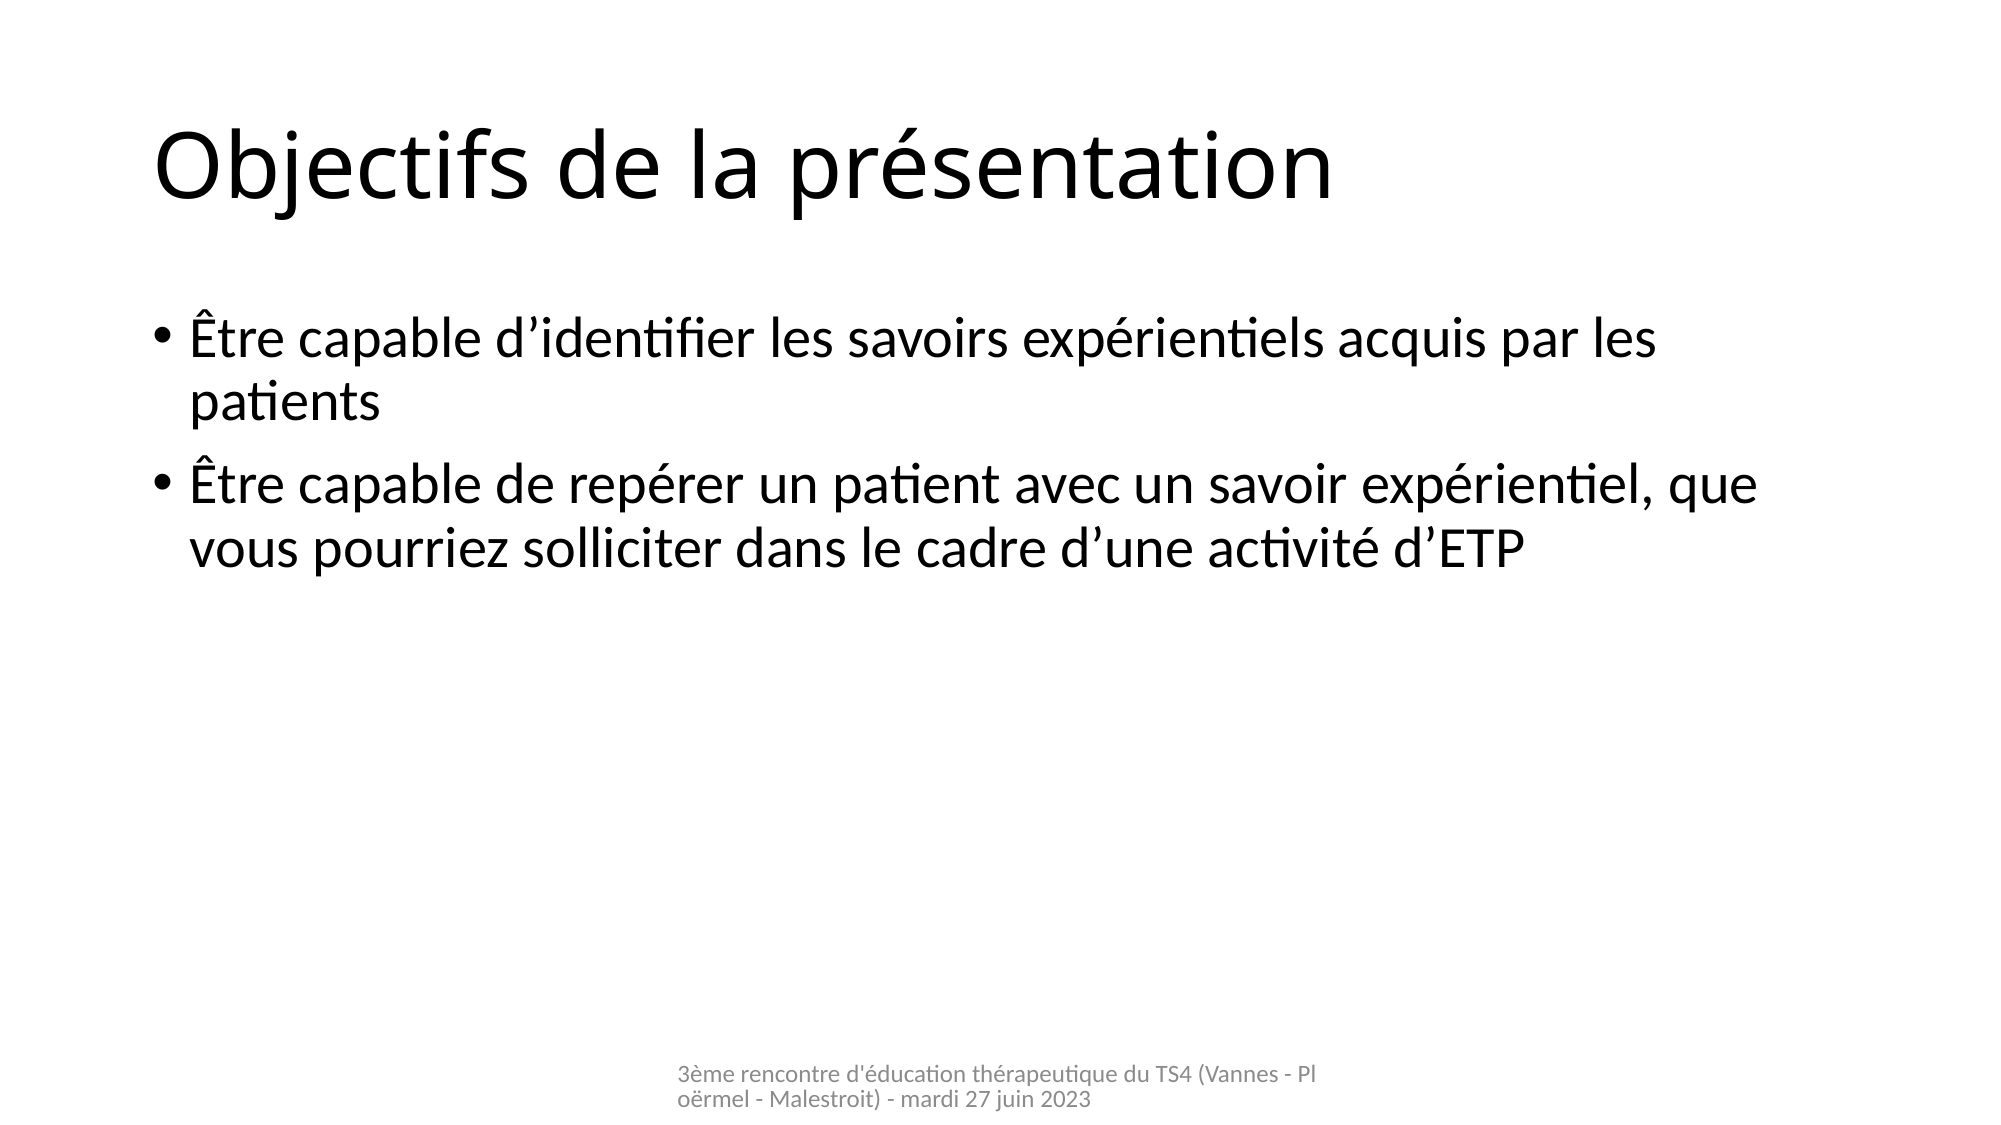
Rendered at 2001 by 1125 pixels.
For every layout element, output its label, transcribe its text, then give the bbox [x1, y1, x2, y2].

list Être capable d’identifier les savoirs expérientiels acquis par les patients Être capable de repérer un patient avec un savoir expérientiel, que vous pourriez solliciter dans le cadre d’une activité d’ETP [137, 299, 1863, 1014]
footer 3ème rencontre d'éducation thérapeutique du TS4 (Vannes - Ploërmel - Malestroit) - mardi 27 juin 2023 [662, 1042, 1338, 1103]
title Objectifs de la présentation [137, 59, 1863, 278]
